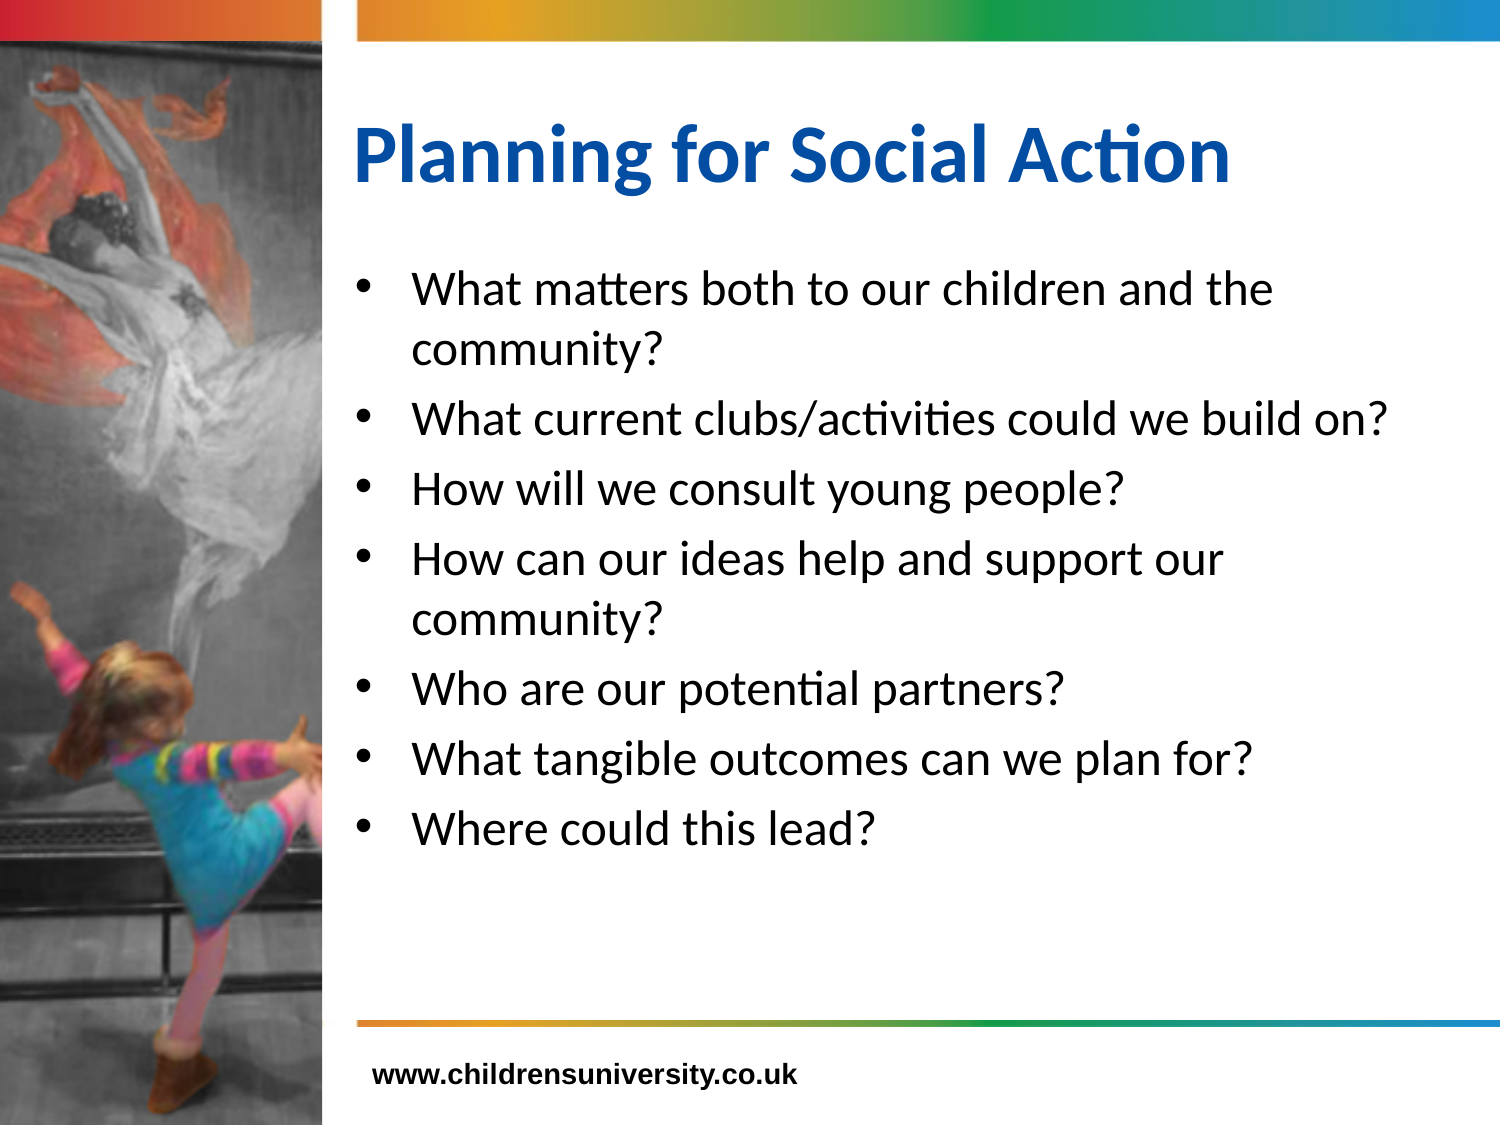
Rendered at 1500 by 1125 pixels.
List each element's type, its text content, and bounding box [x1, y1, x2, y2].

picture [0, 0, 1500, 1125]
footer www.childrensuniversity.co.uk [357, 1042, 988, 1103]
list What matters both to our children and the community? What current clubs/activities could we build on? How will we consult young people? How can our ideas help and support our community? Who are our potential partners? What tangible outcomes can we plan for? Where could this lead? [354, 255, 1423, 905]
text_box Planning for Social Action [338, 92, 1449, 207]
